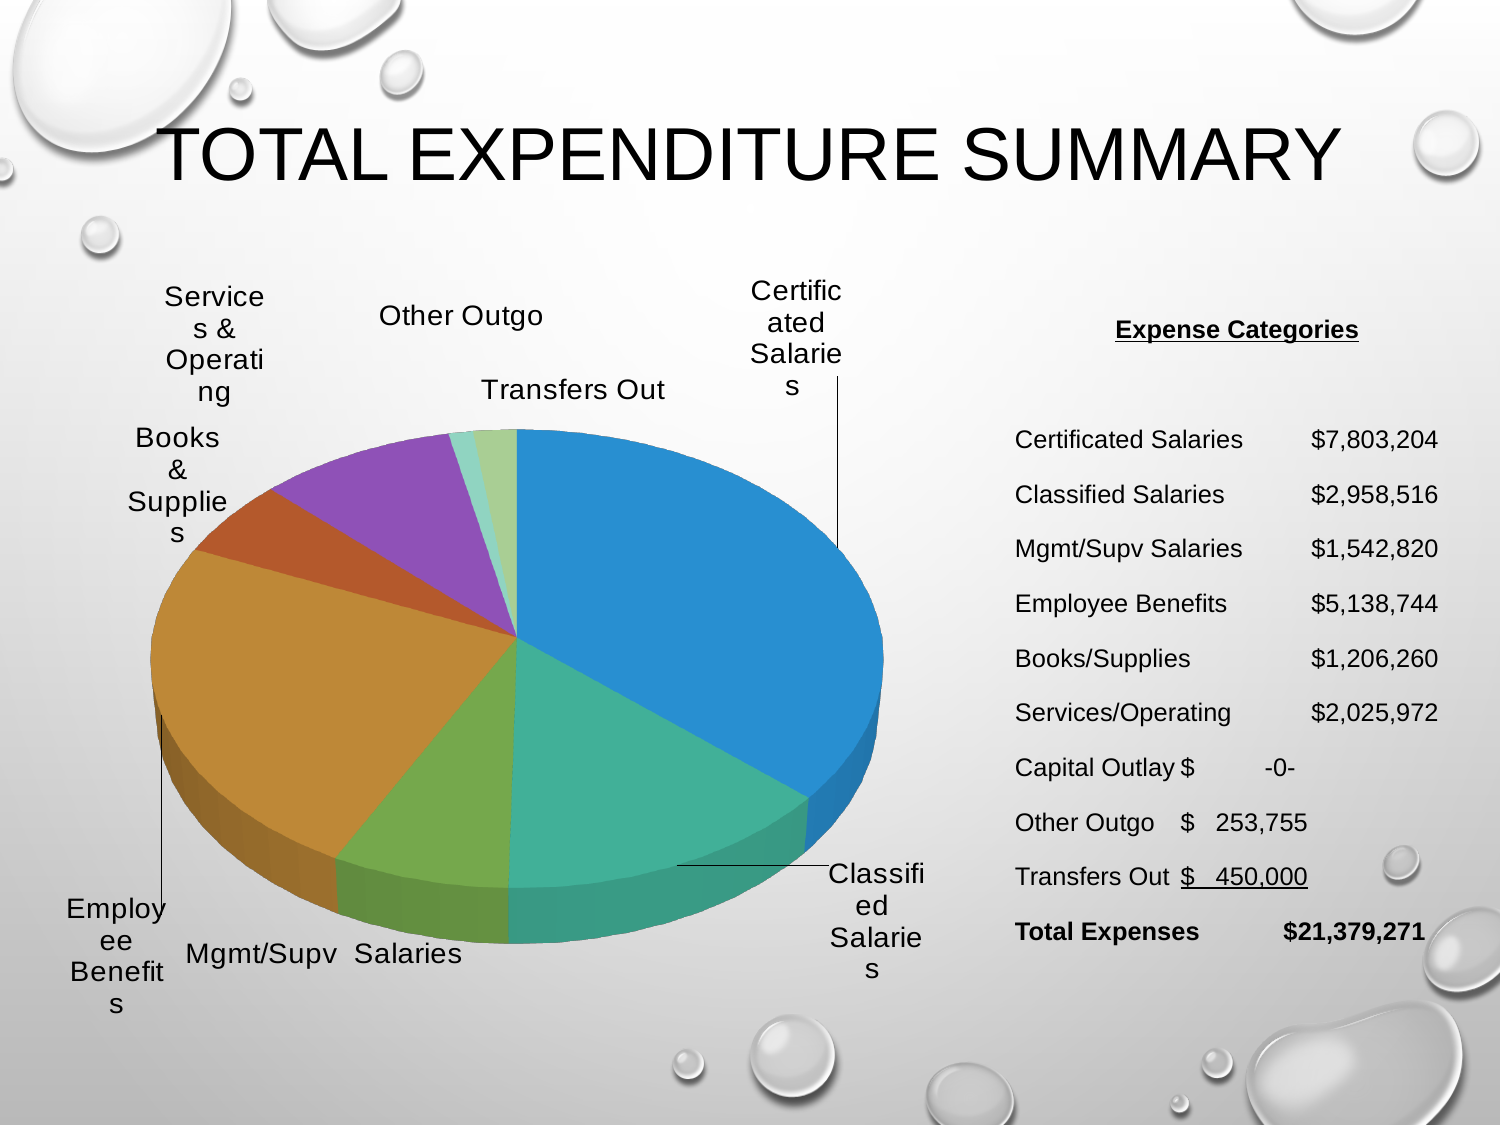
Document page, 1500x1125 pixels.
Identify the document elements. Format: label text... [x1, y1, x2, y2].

chart [24, 274, 1001, 1048]
picture [0, 0, 1500, 1125]
list Expense Categories Certificated Salaries $7,803,204 Classified Salaries $2,958,516 Mgmt/Supv Salaries $1,542,820 Employee Benefits $5,138,744 Books/Supplies $1,206,260 Services/Operating $2,025,972 Capital Outlay $ -0- Other Outgo $ 253,755 Transfers Out $ 450,000 Total Expenses $21,379,271 [1005, 299, 1475, 968]
title Total Expenditure Summary [75, 99, 1425, 213]
